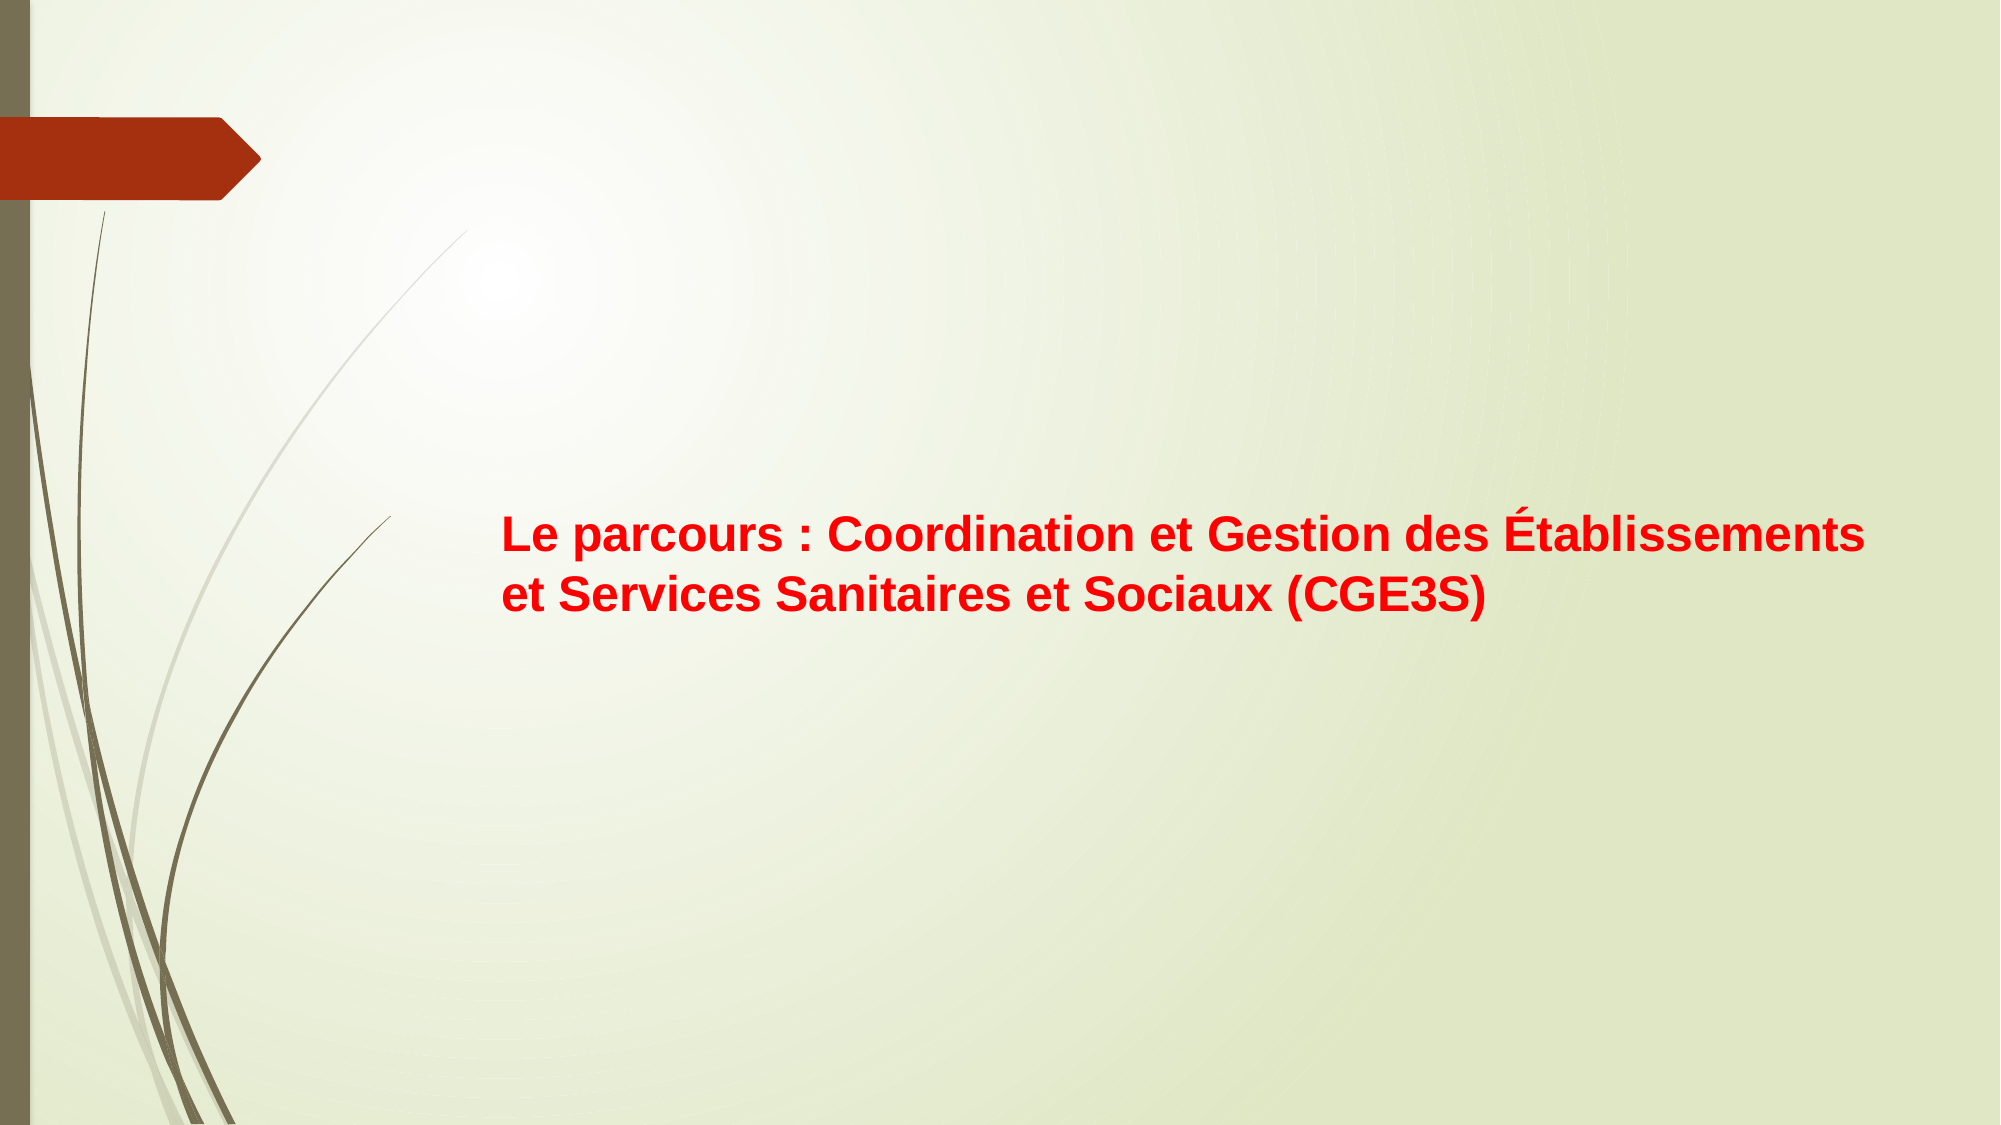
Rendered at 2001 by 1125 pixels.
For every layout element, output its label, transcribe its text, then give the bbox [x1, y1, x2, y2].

text_box Le parcours : Coordination et Gestion des Établissements et Services Sanitaires et Sociaux (CGE3S) [486, 494, 1893, 629]
